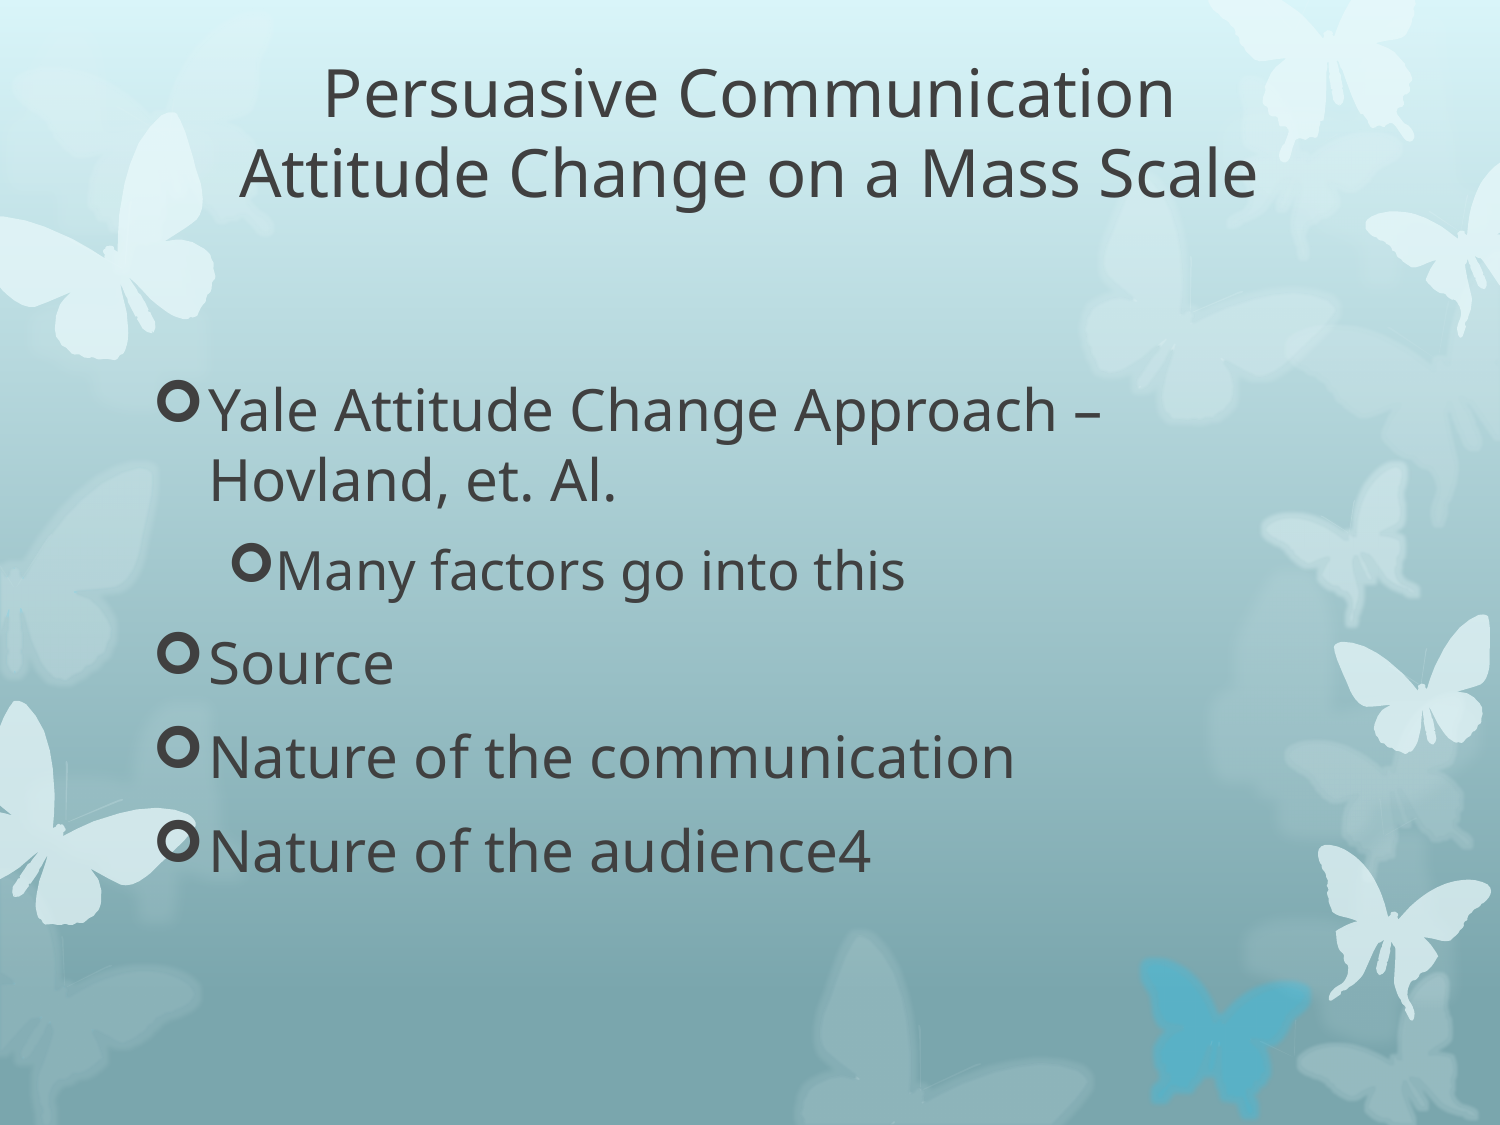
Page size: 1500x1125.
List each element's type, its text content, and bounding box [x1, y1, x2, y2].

title Persuasive Communication Attitude Change on a Mass Scale [37, 37, 1463, 225]
list Yale Attitude Change Approach – Hovland, et. Al. Many factors go into this Source Nature of the communication Nature of the audience4 [137, 296, 1335, 962]
